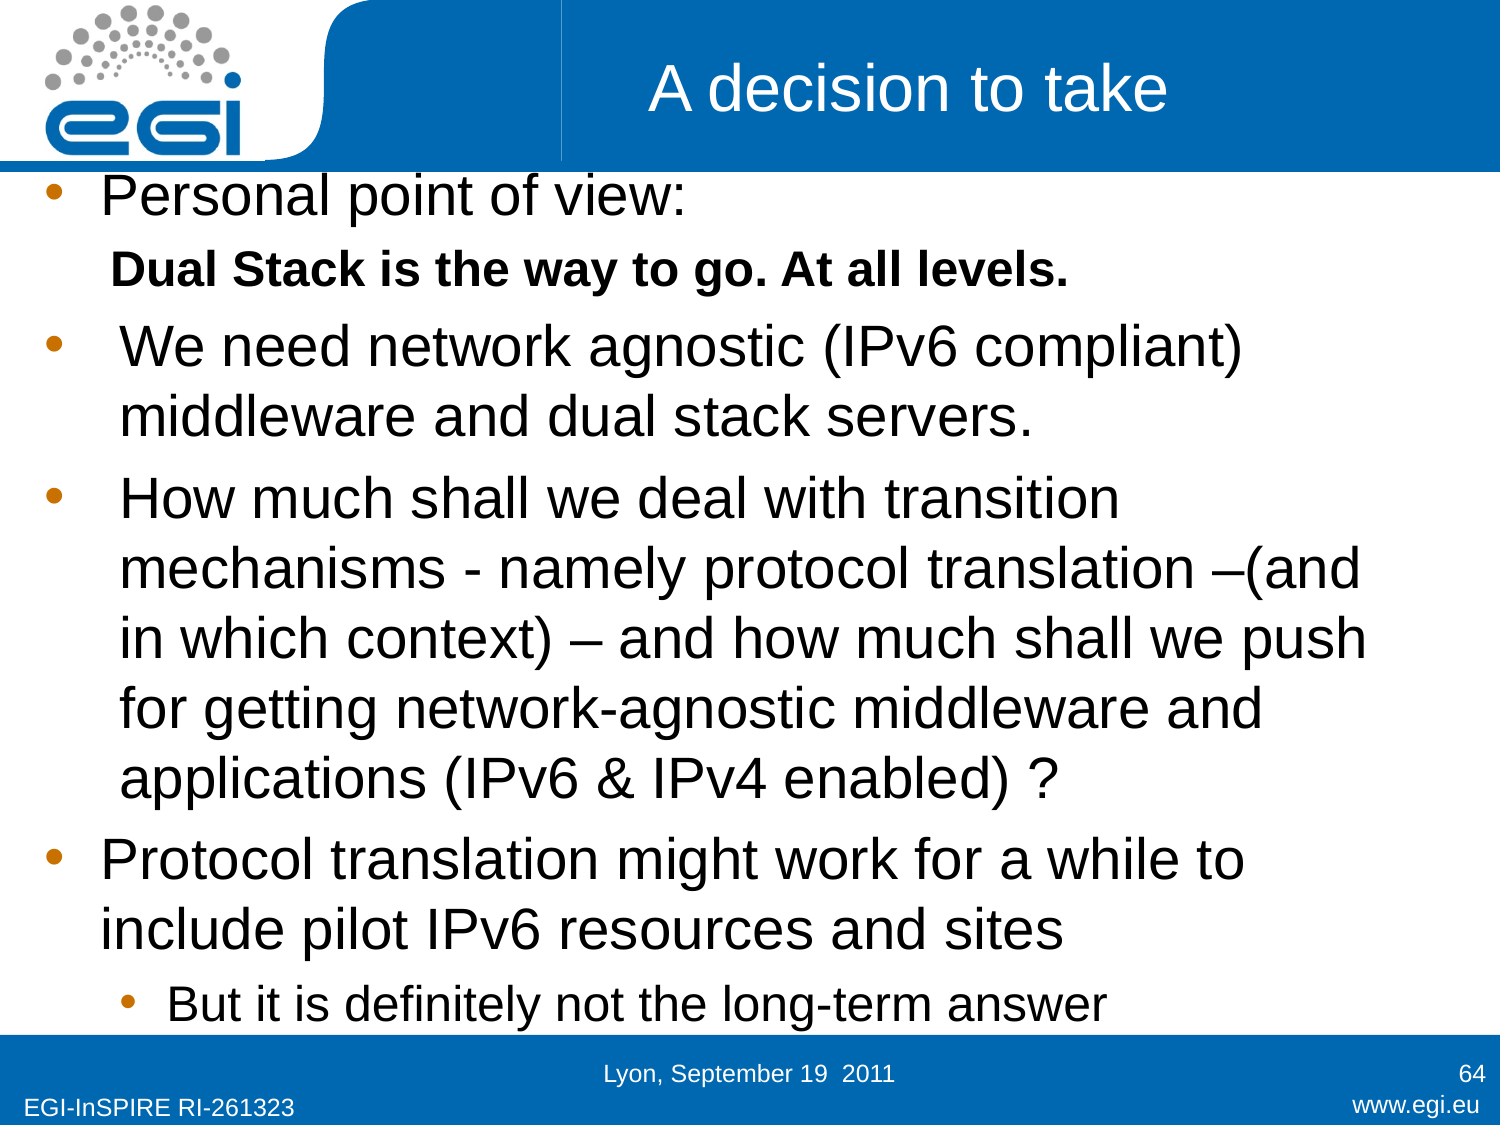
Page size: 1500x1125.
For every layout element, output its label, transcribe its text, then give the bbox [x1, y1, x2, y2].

title A decision to take [348, 19, 1471, 161]
list Personal point of view: Dual Stack is the way to go. At all levels. We need network agnostic (IPv6 compliant) middleware and dual stack servers. How much shall we deal with transition mechanisms - namely protocol translation –(and in which context) – and how much shall we push for getting network-agnostic middleware and applications (IPv6 & IPv4 enabled) ? Protocol translation might work for a while to include pilot IPv6 resources and sites But it is definitely not the long-term answer [29, 149, 1436, 904]
footer Lyon, September 19 2011 [512, 1042, 988, 1103]
slide_number 64 [1151, 1042, 1500, 1103]
picture [0, 0, 265, 161]
